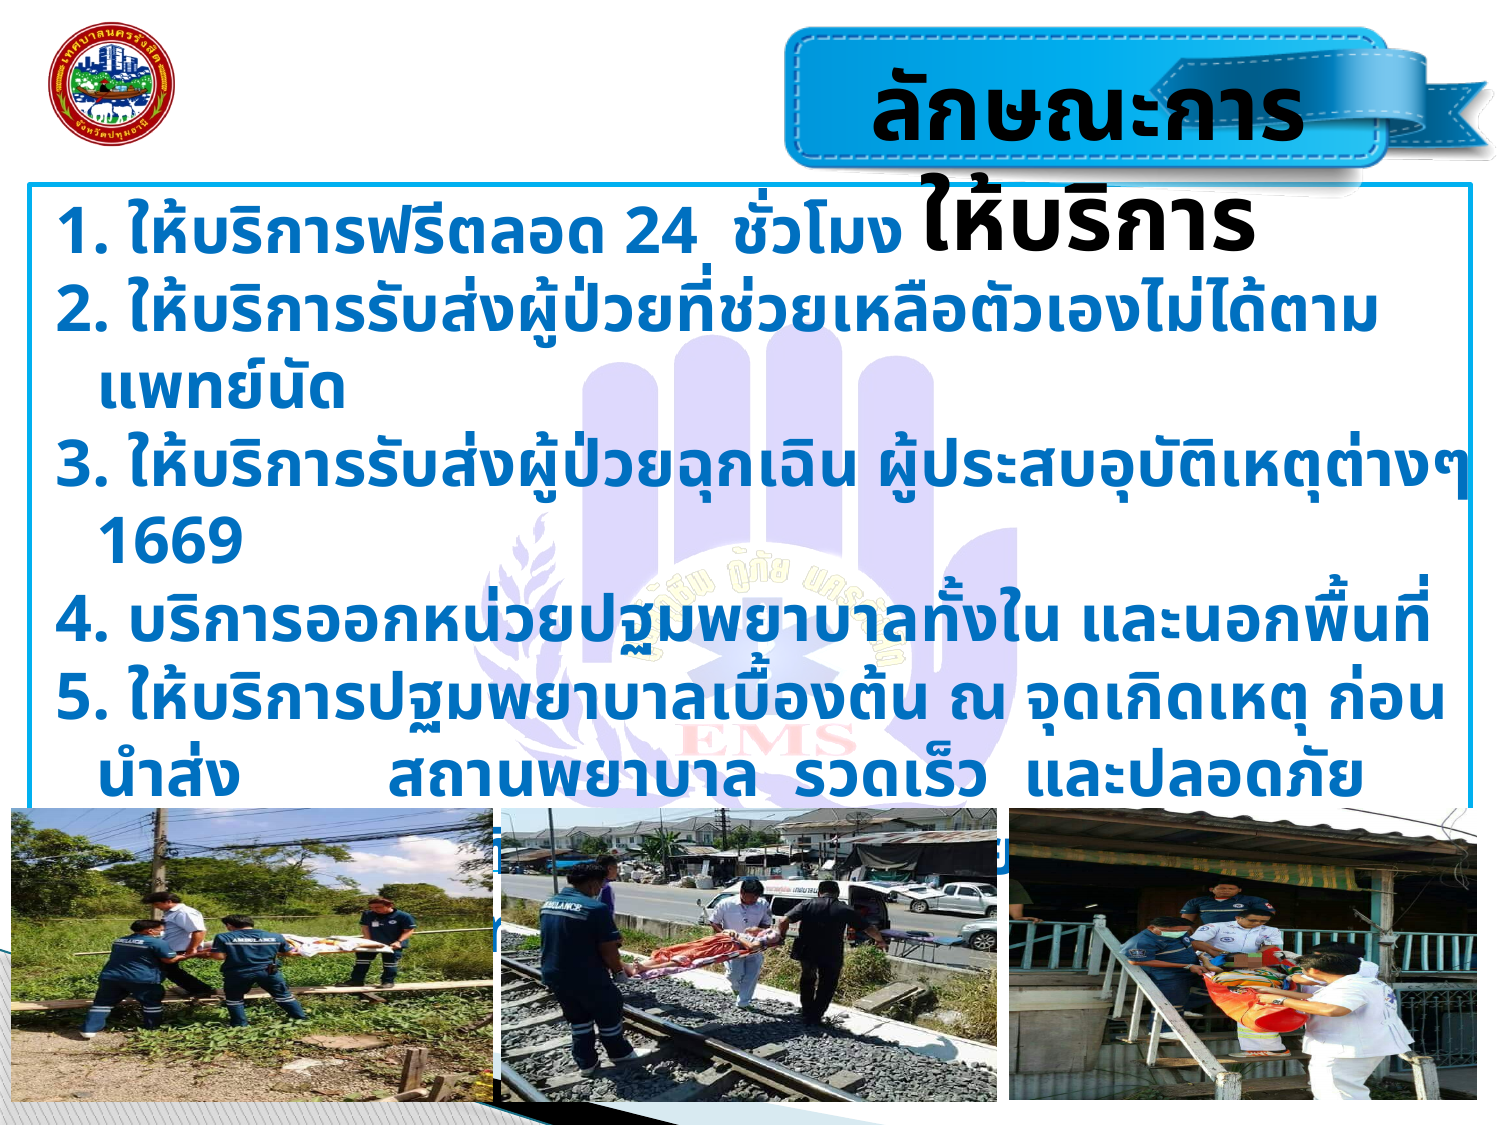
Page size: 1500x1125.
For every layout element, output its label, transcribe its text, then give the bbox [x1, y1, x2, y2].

picture [34, 11, 188, 157]
picture [11, 313, 1477, 1102]
list 1. ให้บริการฟรีตลอด 24 ชั่วโมง 2. ให้บริการรับส่งผู้ป่วยที่ช่วยเหลือตัวเองไม่ได้ตามแพทย์นัด 3. ให้บริการรับส่งผู้ป่วยฉุกเฉิน ผู้ประสบอุบัติเหตุต่างๆ 1669 4. บริการออกหน่วยปฐมพยาบาลทั้งใน และนอกพื้นที่ 5. ให้บริการปฐมพยาบาลเบื้องต้น ณ จุดเกิดเหตุ ก่อนนำส่ง สถานพยาบาล รวดเร็ว และปลอดภัย 6. การออกปฏิบัติงานทุกครั้ง จะมีพยาบาลวิชาชีพ ออกปฏิบัติงานด้วยทุกครั้ง [23, 181, 1500, 973]
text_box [776, 18, 1498, 212]
